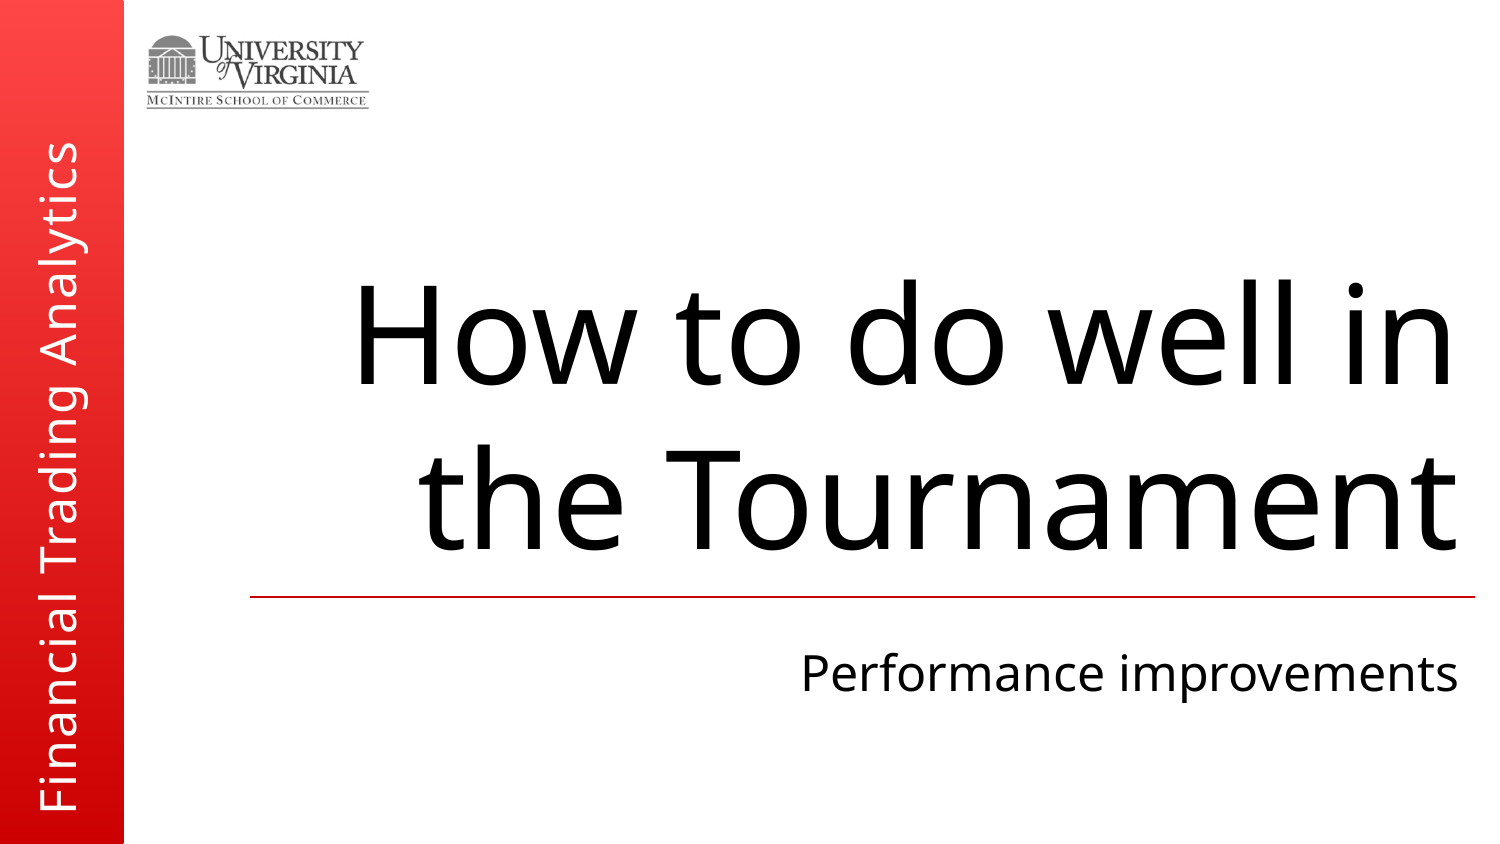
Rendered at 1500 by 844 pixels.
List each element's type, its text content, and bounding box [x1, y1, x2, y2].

subtitle Performance improvements [249, 634, 1475, 772]
title How to do well in the Tournament [249, 234, 1475, 585]
